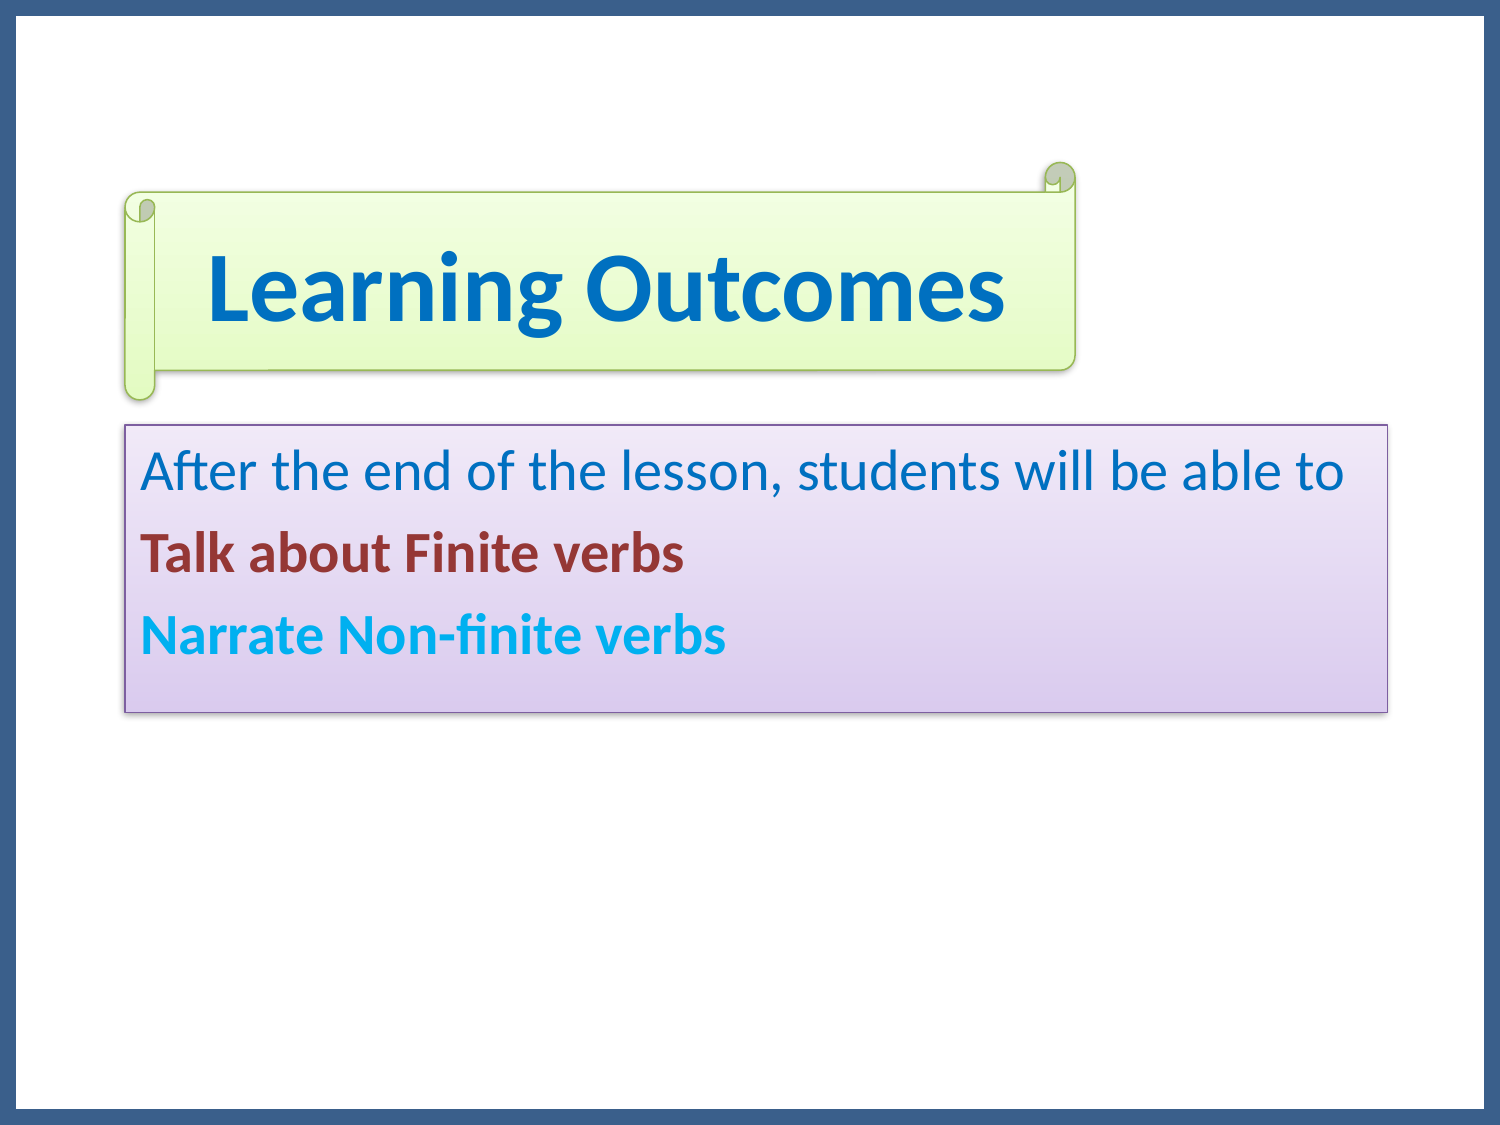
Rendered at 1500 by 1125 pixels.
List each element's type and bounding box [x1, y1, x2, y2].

text_box [0, 0, 1500, 1125]
